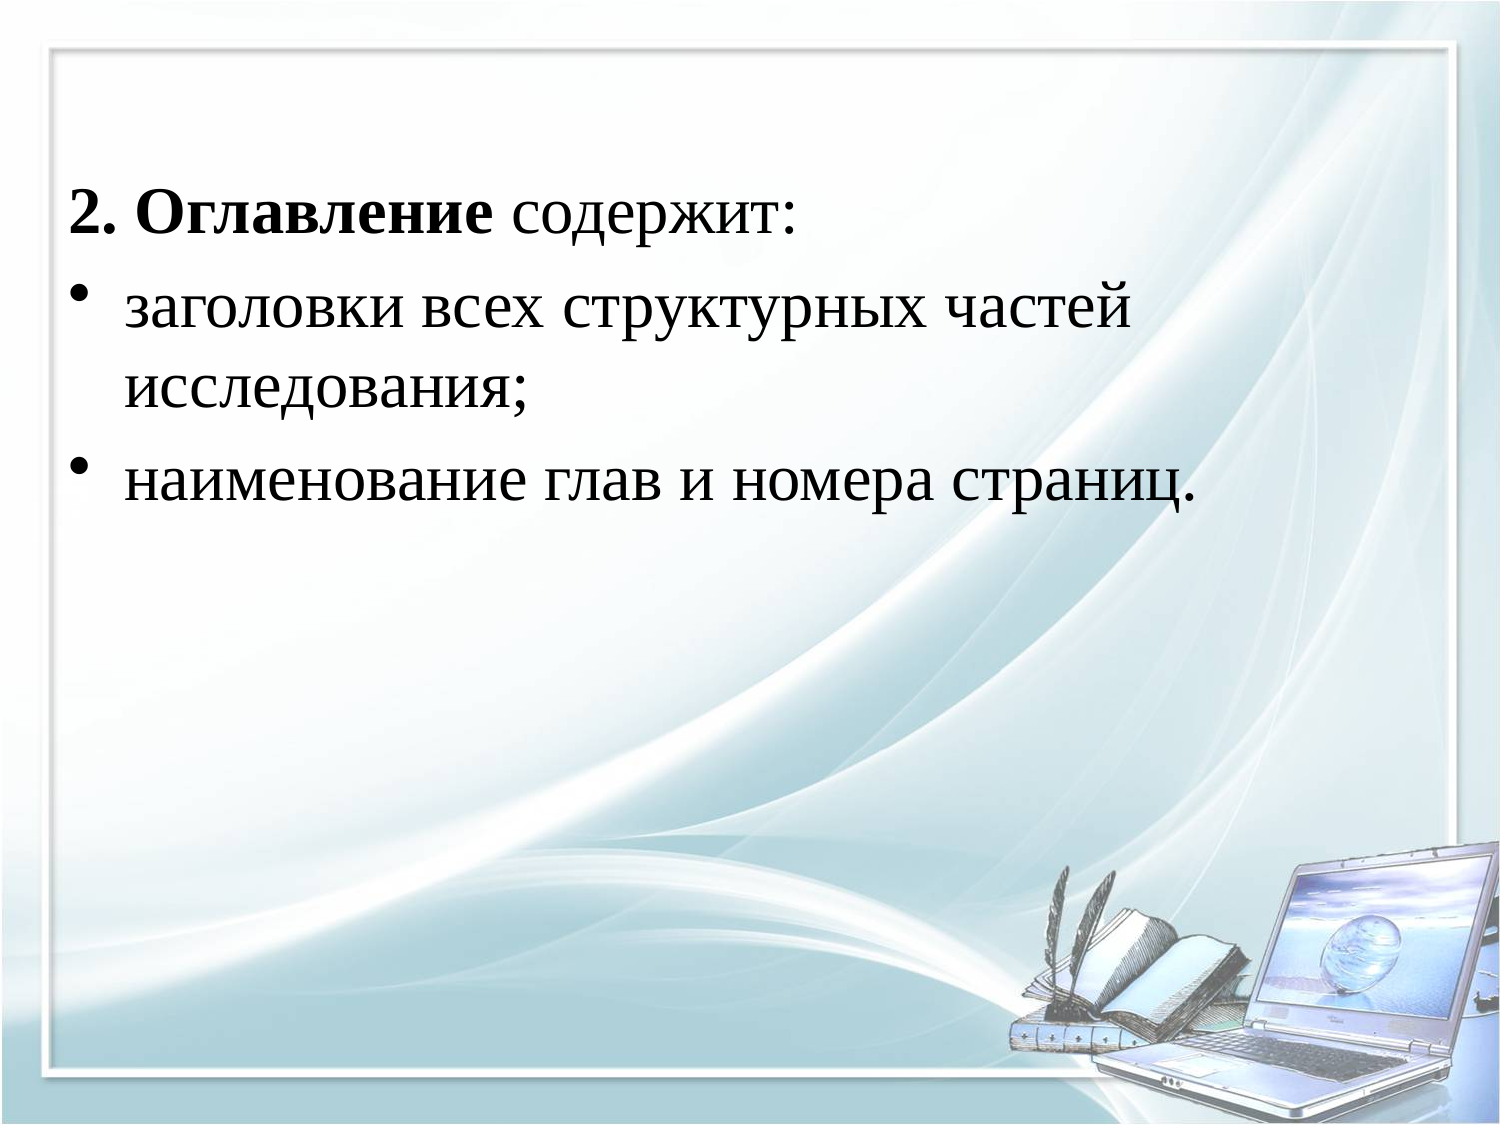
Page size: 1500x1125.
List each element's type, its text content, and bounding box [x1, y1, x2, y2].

picture [0, 0, 1500, 1125]
list 2. Оглавление содержит: заголовки всех структурных частей исследования; наименование глав и номера страниц. [53, 66, 1447, 1005]
title [75, 45, 1425, 66]
